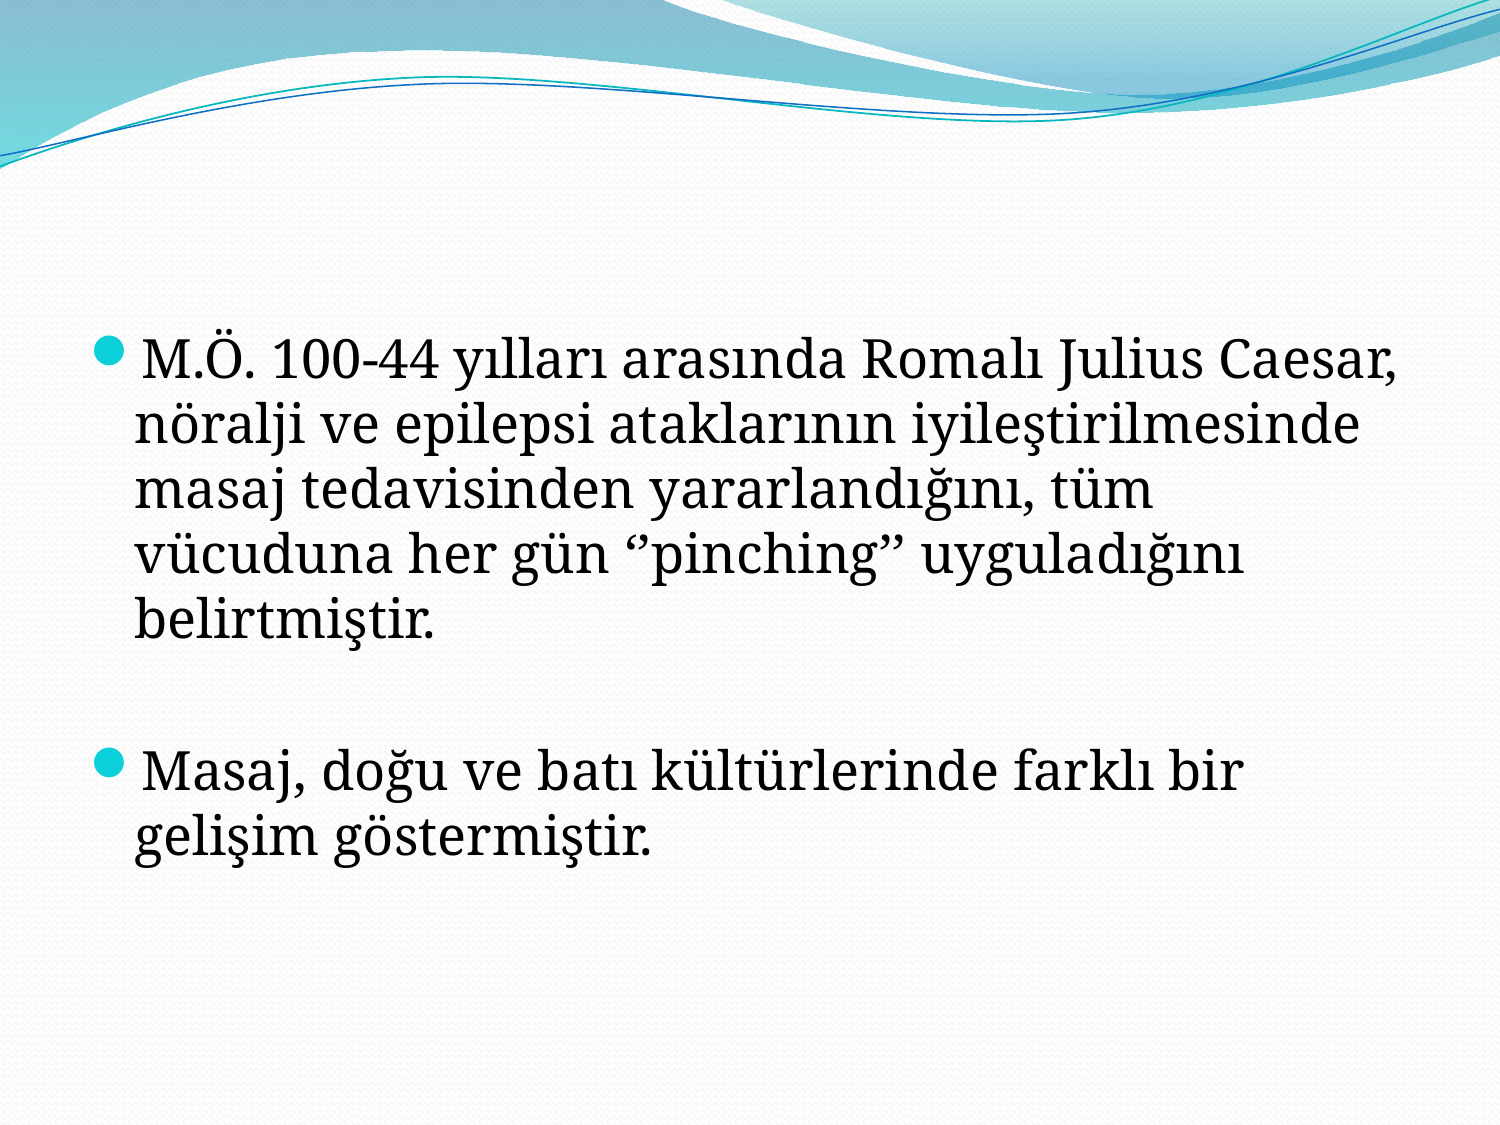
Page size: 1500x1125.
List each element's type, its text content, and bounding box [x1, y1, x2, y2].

list M.Ö. 100-44 yılları arasında Romalı Julius Caesar, nöralji ve epilepsi ataklarının iyileştirilmesinde masaj tedavisinden yararlandığını, tüm vücuduna her gün ‘’pinching’’ uyguladığını belirtmiştir. Masaj, doğu ve batı kültürlerinde farklı bir gelişim göstermiştir. [75, 317, 1425, 1038]
